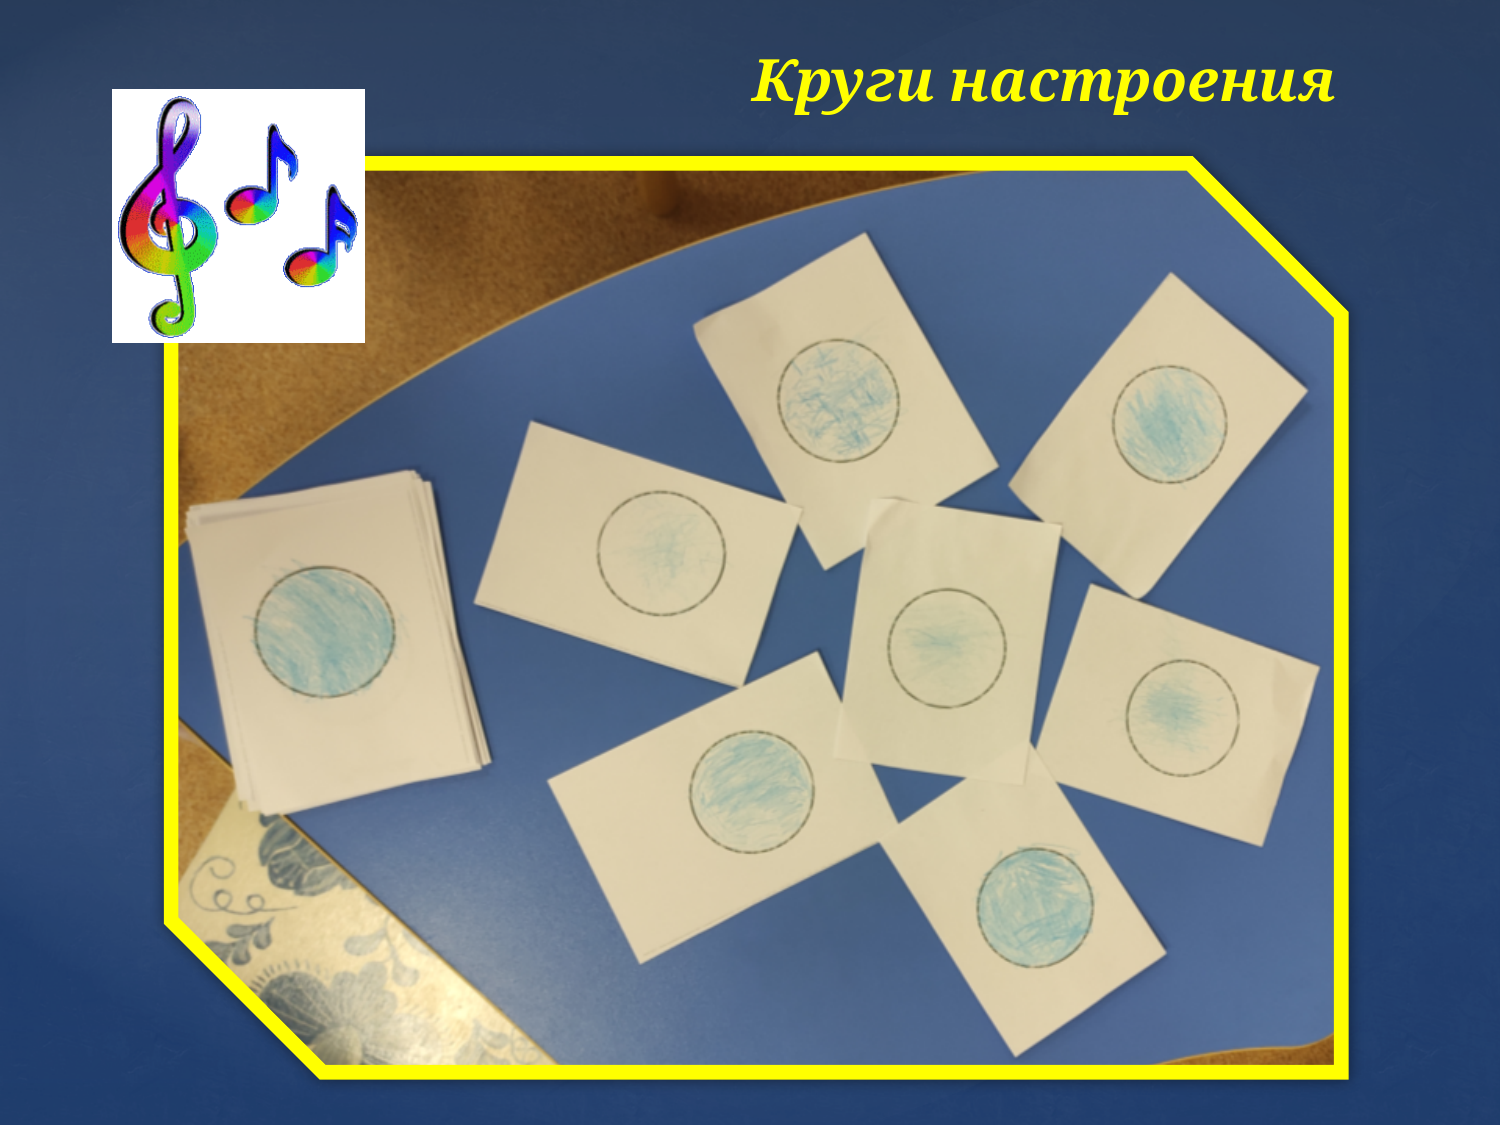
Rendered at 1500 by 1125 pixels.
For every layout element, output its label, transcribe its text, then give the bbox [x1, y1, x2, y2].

text_box Круги настроения [738, 35, 1351, 121]
picture [111, 89, 1342, 1073]
